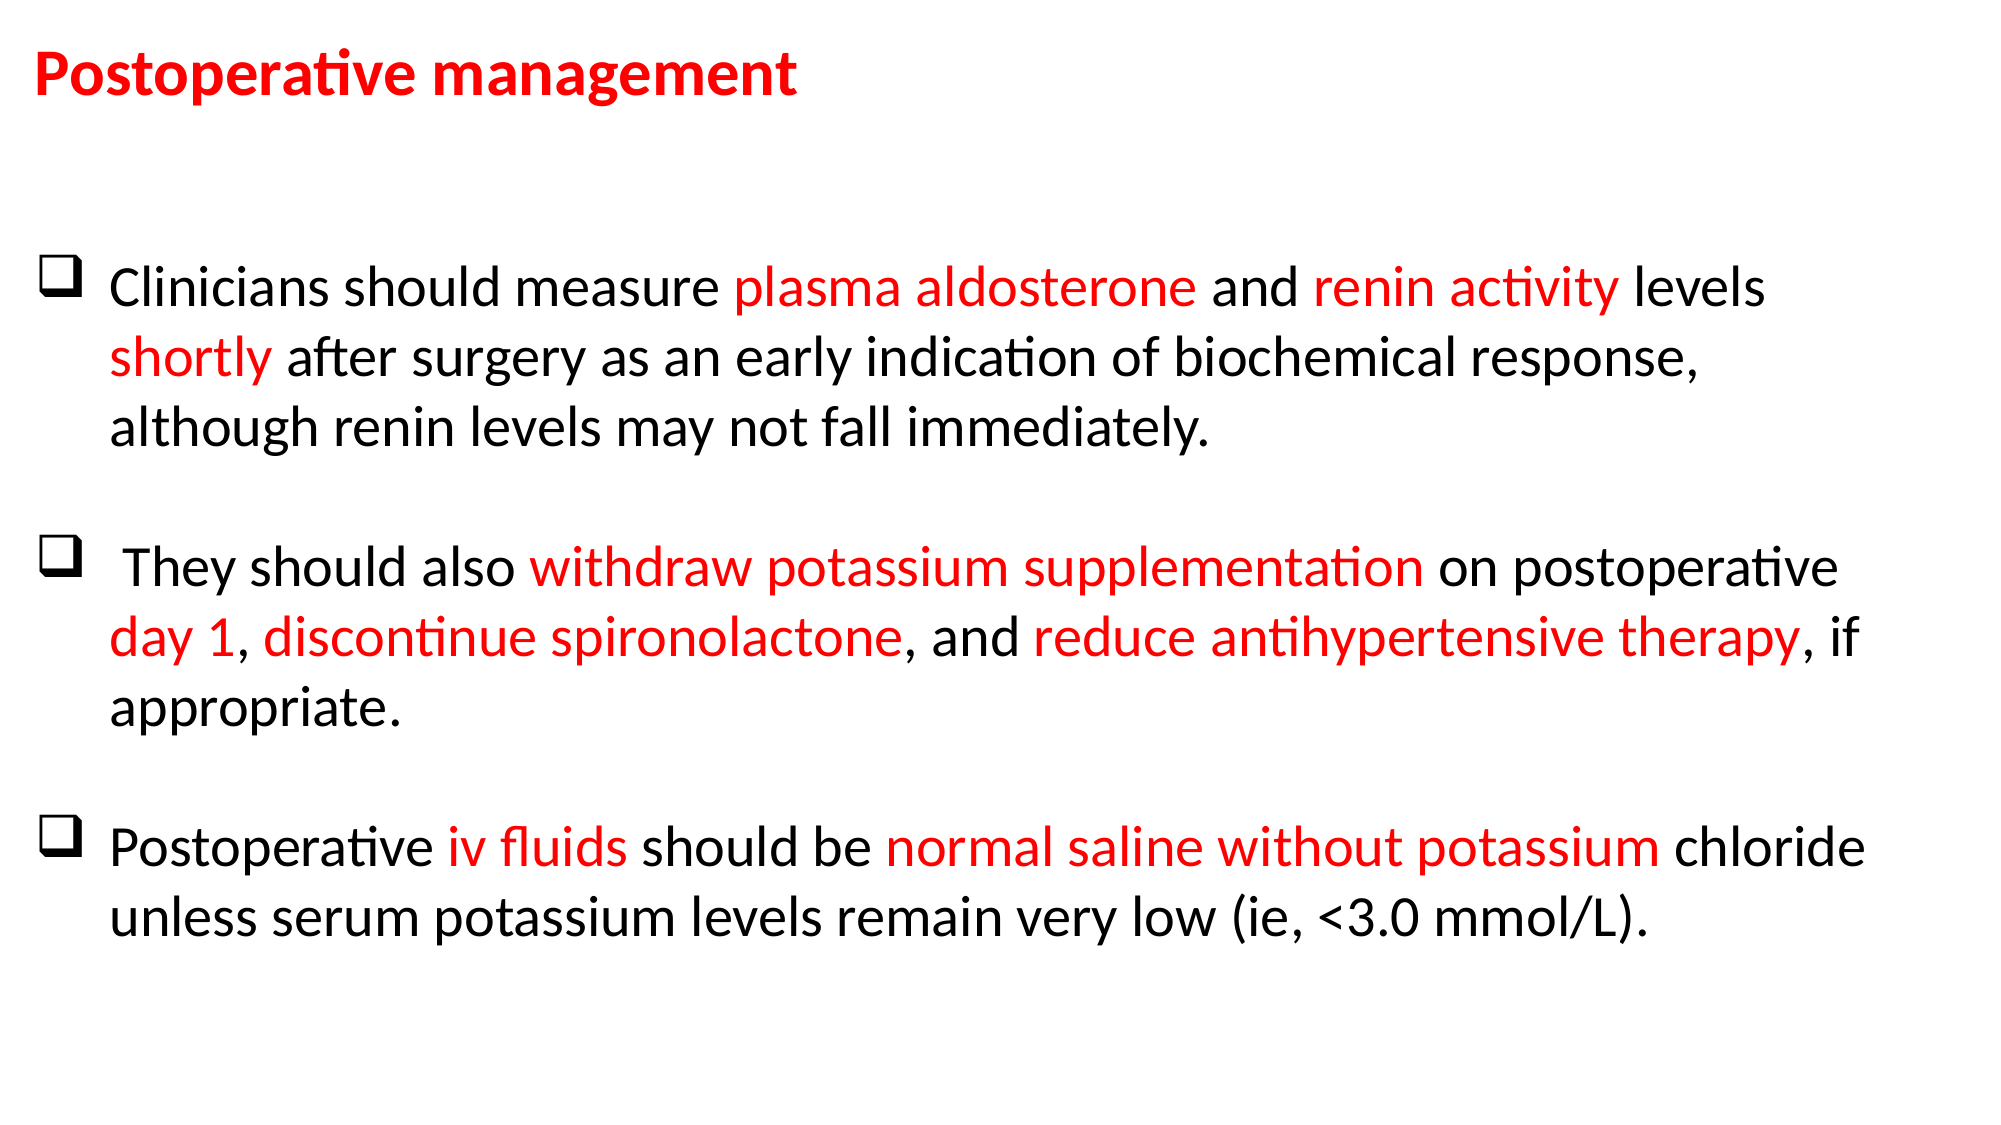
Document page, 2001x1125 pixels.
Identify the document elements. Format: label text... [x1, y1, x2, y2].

text_box Postoperative management Clinicians should measure plasma aldosterone and renin activity levels shortly after surgery as an early indication of biochemical response, although renin levels may not fall immediately. They should also withdraw potassium supplementation on postoperative day 1, discontinue spironolactone, and reduce antihypertensive therapy, if appropriate. Postoperative iv fluids should be normal saline without potassium chloride unless serum potassium levels remain very low (ie, <3.0 mmol/L). [19, 21, 1899, 956]
